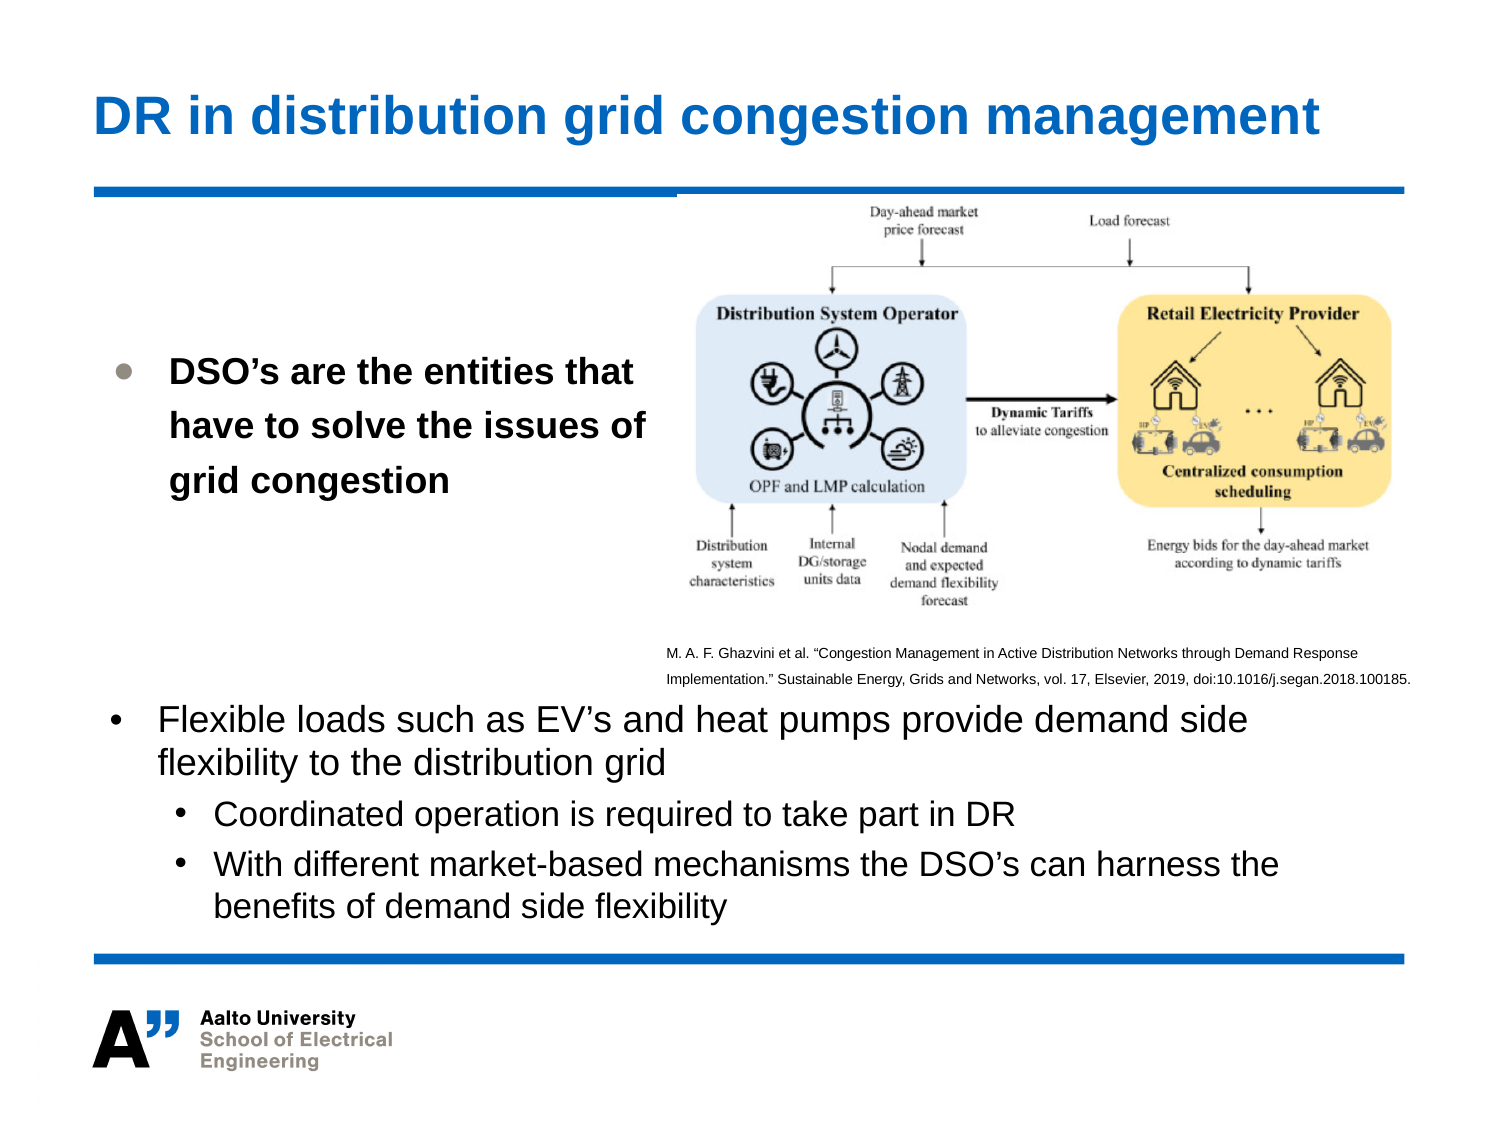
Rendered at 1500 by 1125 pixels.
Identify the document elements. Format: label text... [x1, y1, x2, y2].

picture [35, 953, 449, 1125]
text_box M. A. F. Ghazvini et al. “Congestion Management in Active Distribution Networks through Demand Response Implementation.” Sustainable Energy, Grids and Networks, vol. 17, Elsevier, 2019, doi:10.1016/j.segan.2018.100185. [576, 619, 1451, 703]
text_box Flexible loads such as EV’s and heat pumps provide demand side flexibility to the distribution grid Coordinated operation is required to take part in DR With different market-based mechanisms the DSO’s can harness the benefits of demand side flexibility [94, 684, 1406, 941]
title DR in distribution grid congestion management [93, 80, 1369, 228]
list DSO’s are the entities that have to solve the issues of grid congestion [93, 337, 672, 575]
picture [677, 194, 1406, 621]
